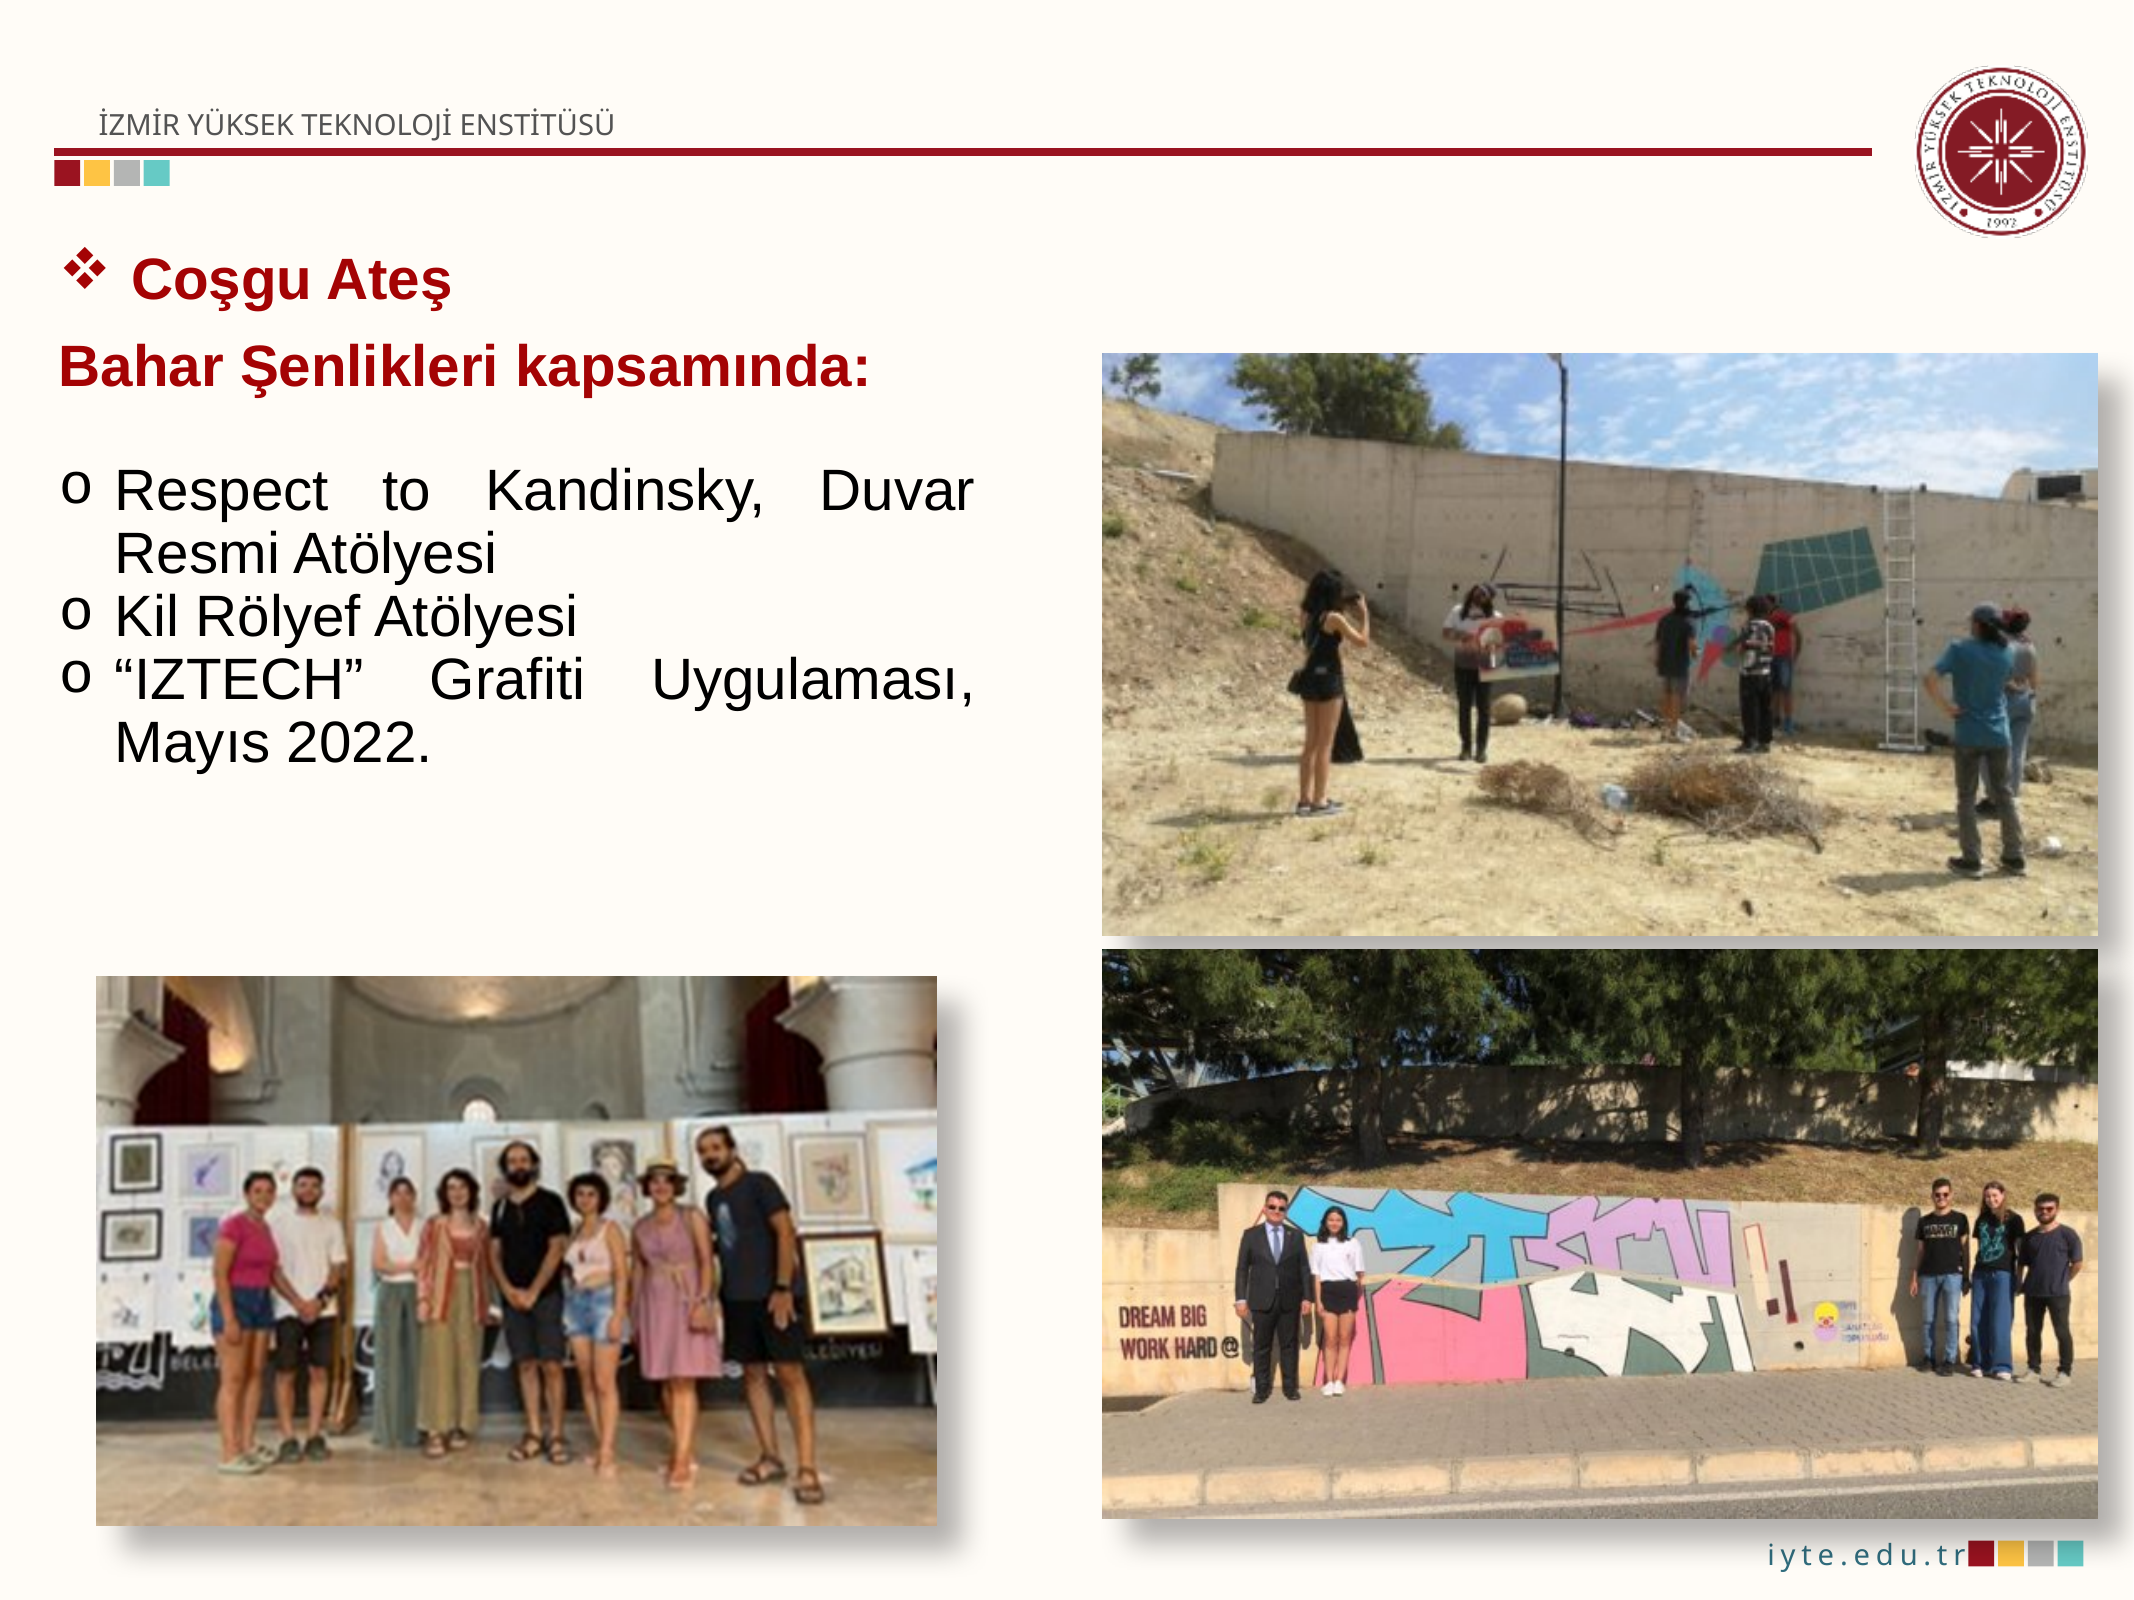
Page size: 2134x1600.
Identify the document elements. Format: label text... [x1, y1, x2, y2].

picture [1914, 65, 2089, 239]
picture [96, 976, 937, 1526]
picture [1101, 352, 2099, 936]
text_box [983, 79, 1858, 159]
picture [1101, 948, 2098, 1519]
list Coşgu Ateş Bahar Şenlikleri kapsamında: Respect to Kandinsky, Duvar Resmi Atölyesi Kil Rölyef Atölyesi “IZTECH” Grafiti Uygulaması, Mayıs 2022. [50, 232, 985, 1569]
